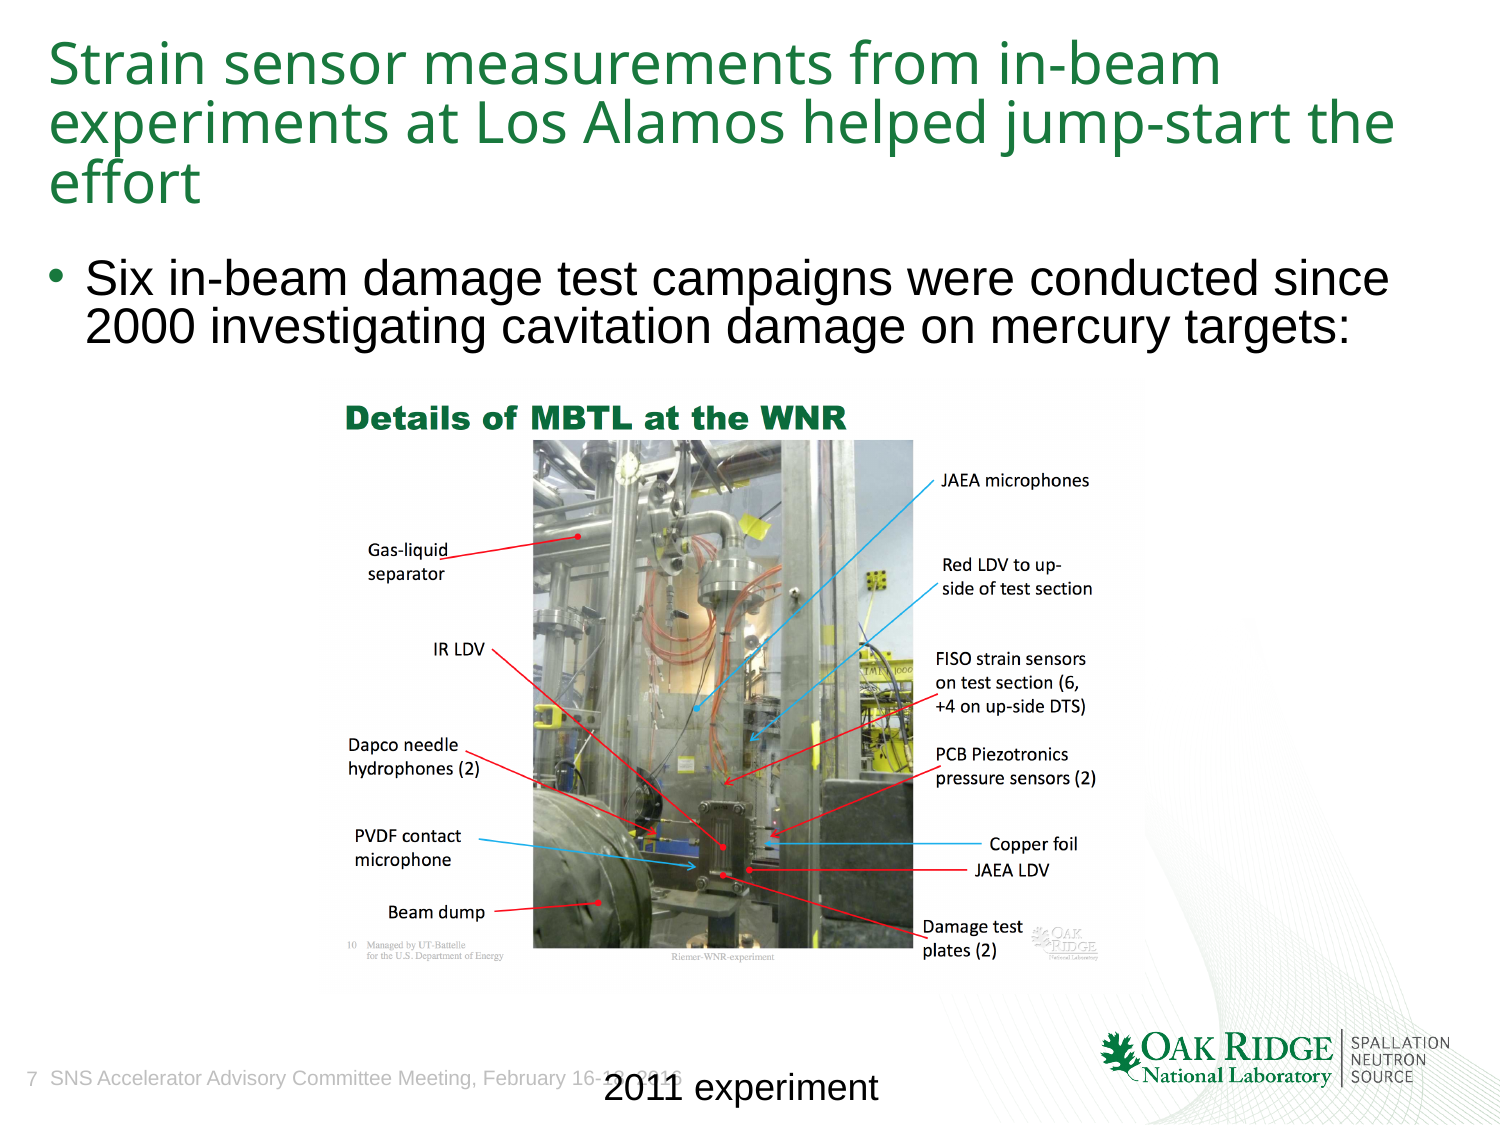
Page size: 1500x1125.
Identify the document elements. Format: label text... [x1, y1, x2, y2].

text_box 2011 experiment [391, 1060, 1092, 1117]
list Six in-beam damage test campaigns were conducted since 2000 investigating cavitation damage on mercury targets: [31, 249, 1451, 984]
picture [0, 0, 1500, 1125]
title Strain sensor measurements from in-beam experiments at Los Alamos helped jump-start the effort [33, 28, 1451, 225]
